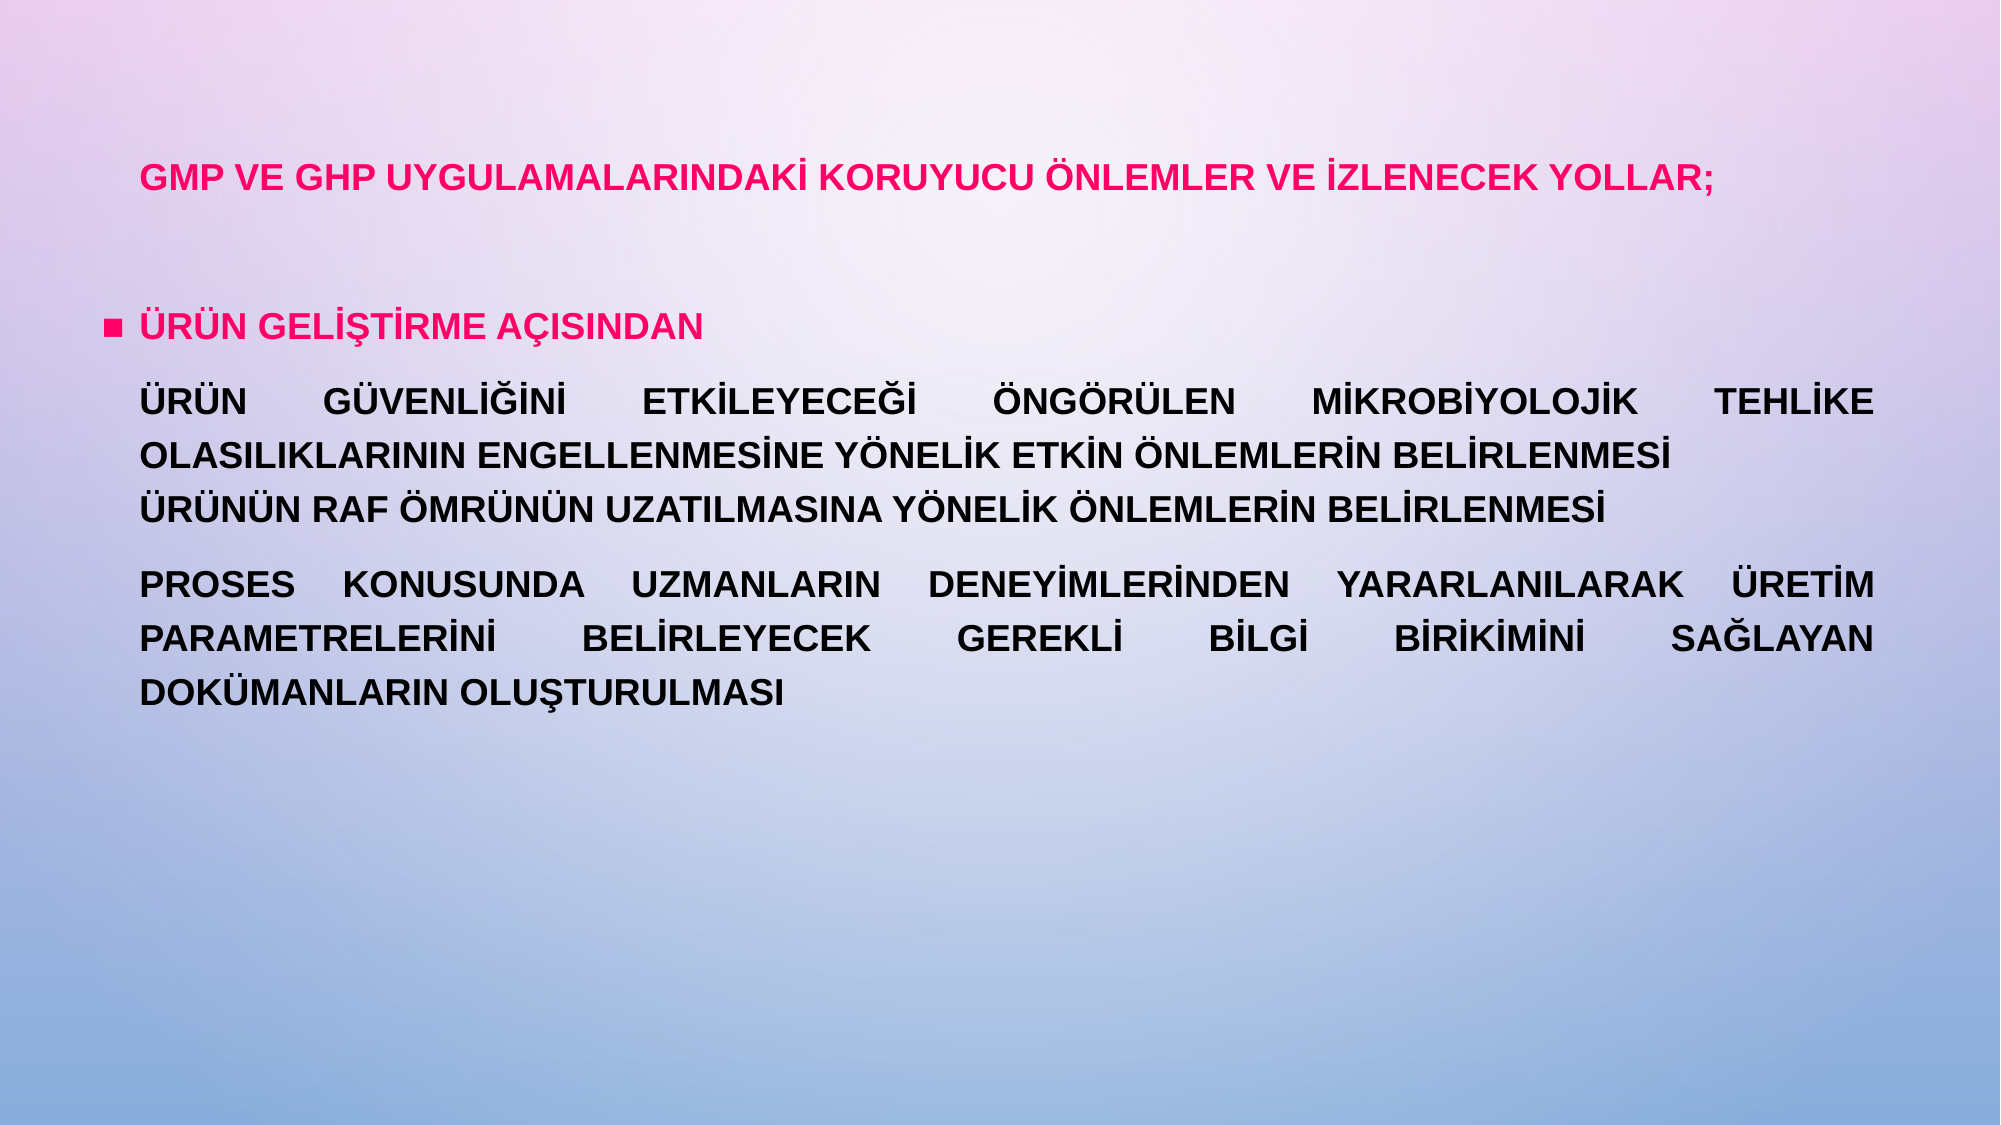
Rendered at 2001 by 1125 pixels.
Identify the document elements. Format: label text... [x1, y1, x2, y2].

list GMP ve GHP uygulamalarındaki koruyucu önlemler ve izlenecek yollar; ■ Ürün geliştirme açısından Ürün güvenliğini etkileyeceği öngörülen mikrobiyolojik tehlike olasılıklarının engellenmesine yönelik etkin önlemlerin belirlenmesi Ürünün raf ömrünün uzatılmasına yönelik önlemlerin belirlenmesi Proses konusunda uzmanların deneyimlerinden yararlanılarak üretim parametrelerini belirleyecek gerekli bilgi birikimini sağlayan dokümanların oluşturulması [86, 136, 1891, 1125]
